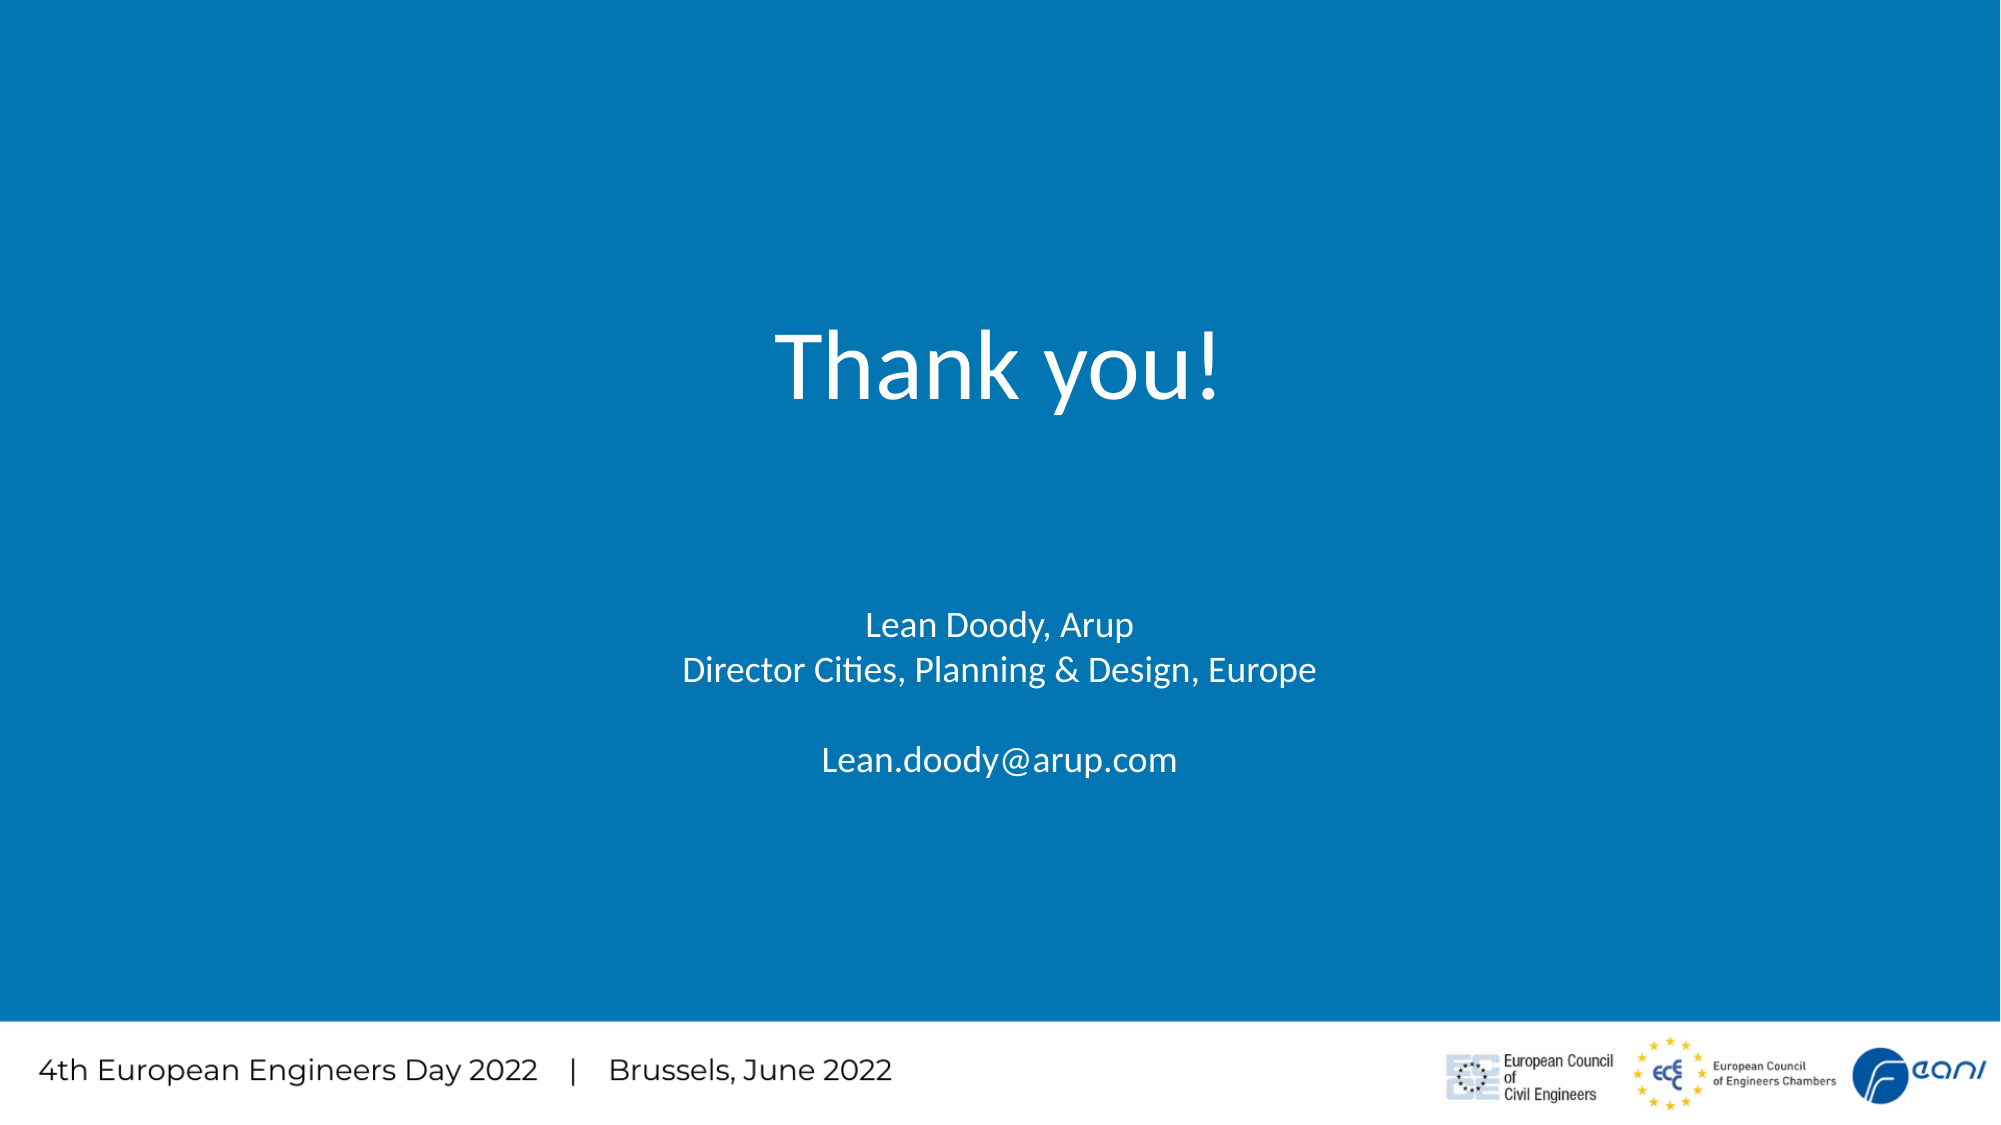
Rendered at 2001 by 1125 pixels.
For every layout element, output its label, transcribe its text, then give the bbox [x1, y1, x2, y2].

picture [0, 0, 2001, 1125]
text_box Thank you! Lean Doody, Arup Director Cities, Planning & Design, Europe Lean.doody@arup.com [667, 292, 1333, 787]
